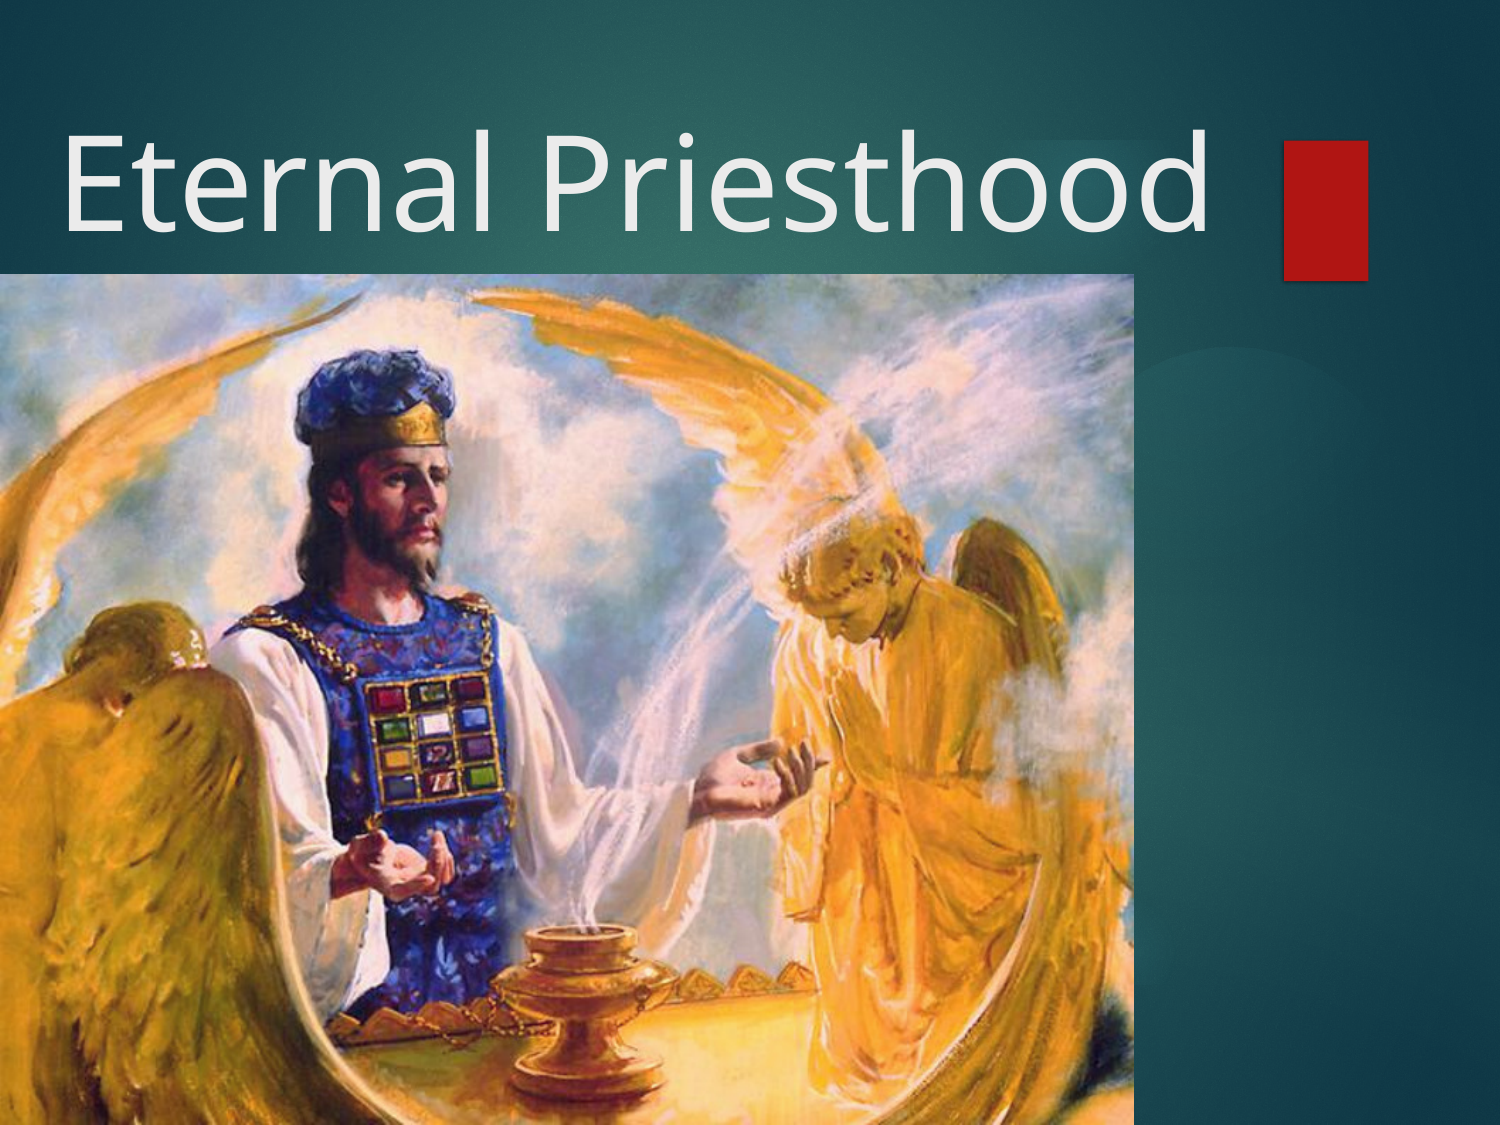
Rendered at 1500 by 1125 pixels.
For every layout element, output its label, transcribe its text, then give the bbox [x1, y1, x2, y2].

title Eternal Priesthood [50, 0, 1450, 265]
picture [0, 0, 1500, 1125]
